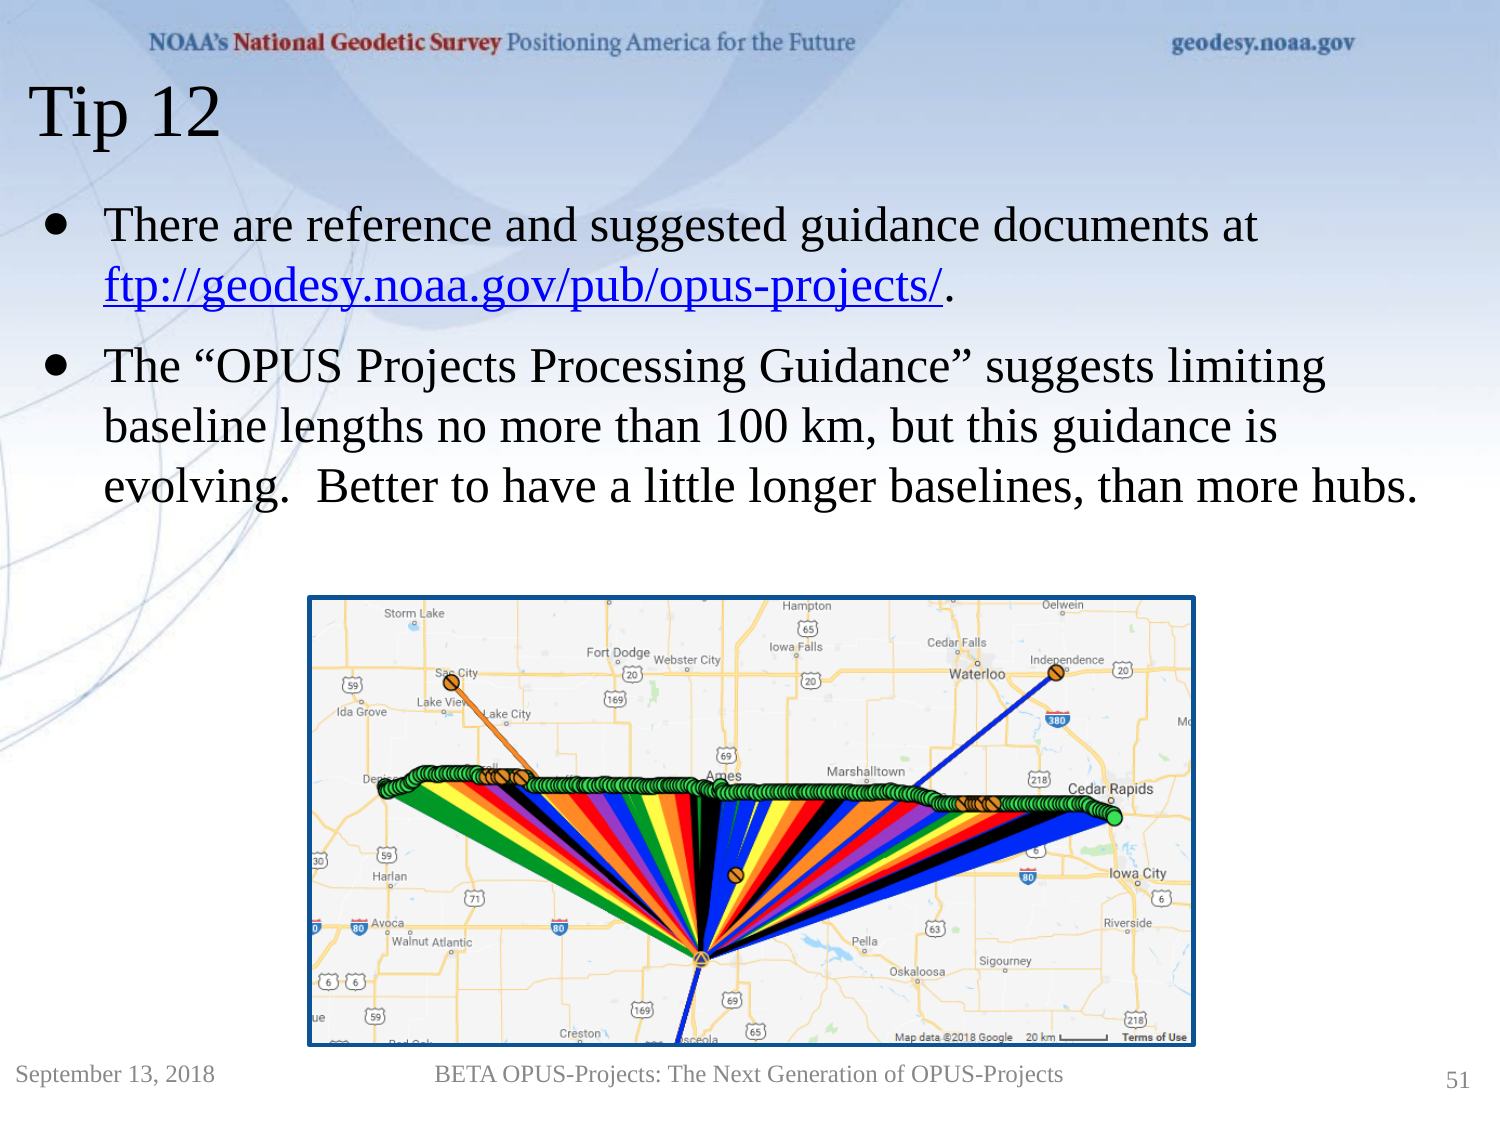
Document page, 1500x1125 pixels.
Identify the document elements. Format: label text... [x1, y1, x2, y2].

text_box BETA OPUS-Projects: The Next Generation of OPUS-Projects [237, 1042, 1262, 1115]
text_box September 13, 2018 [0, 1042, 237, 1115]
slide_number 51 [1262, 1042, 1486, 1115]
text_box Tip 12 [13, 54, 1486, 184]
picture [311, 599, 1192, 1043]
text_box There are reference and suggested guidance documents at ftp://geodesy.noaa.gov/pub/opus-projects/. The “OPUS Projects Processing Guidance” suggests limiting baseline lengths no more than 100 km, but this guidance is evolving. Better to have a little longer baselines, than more hubs. [13, 184, 1486, 1016]
picture [0, 0, 1500, 1125]
